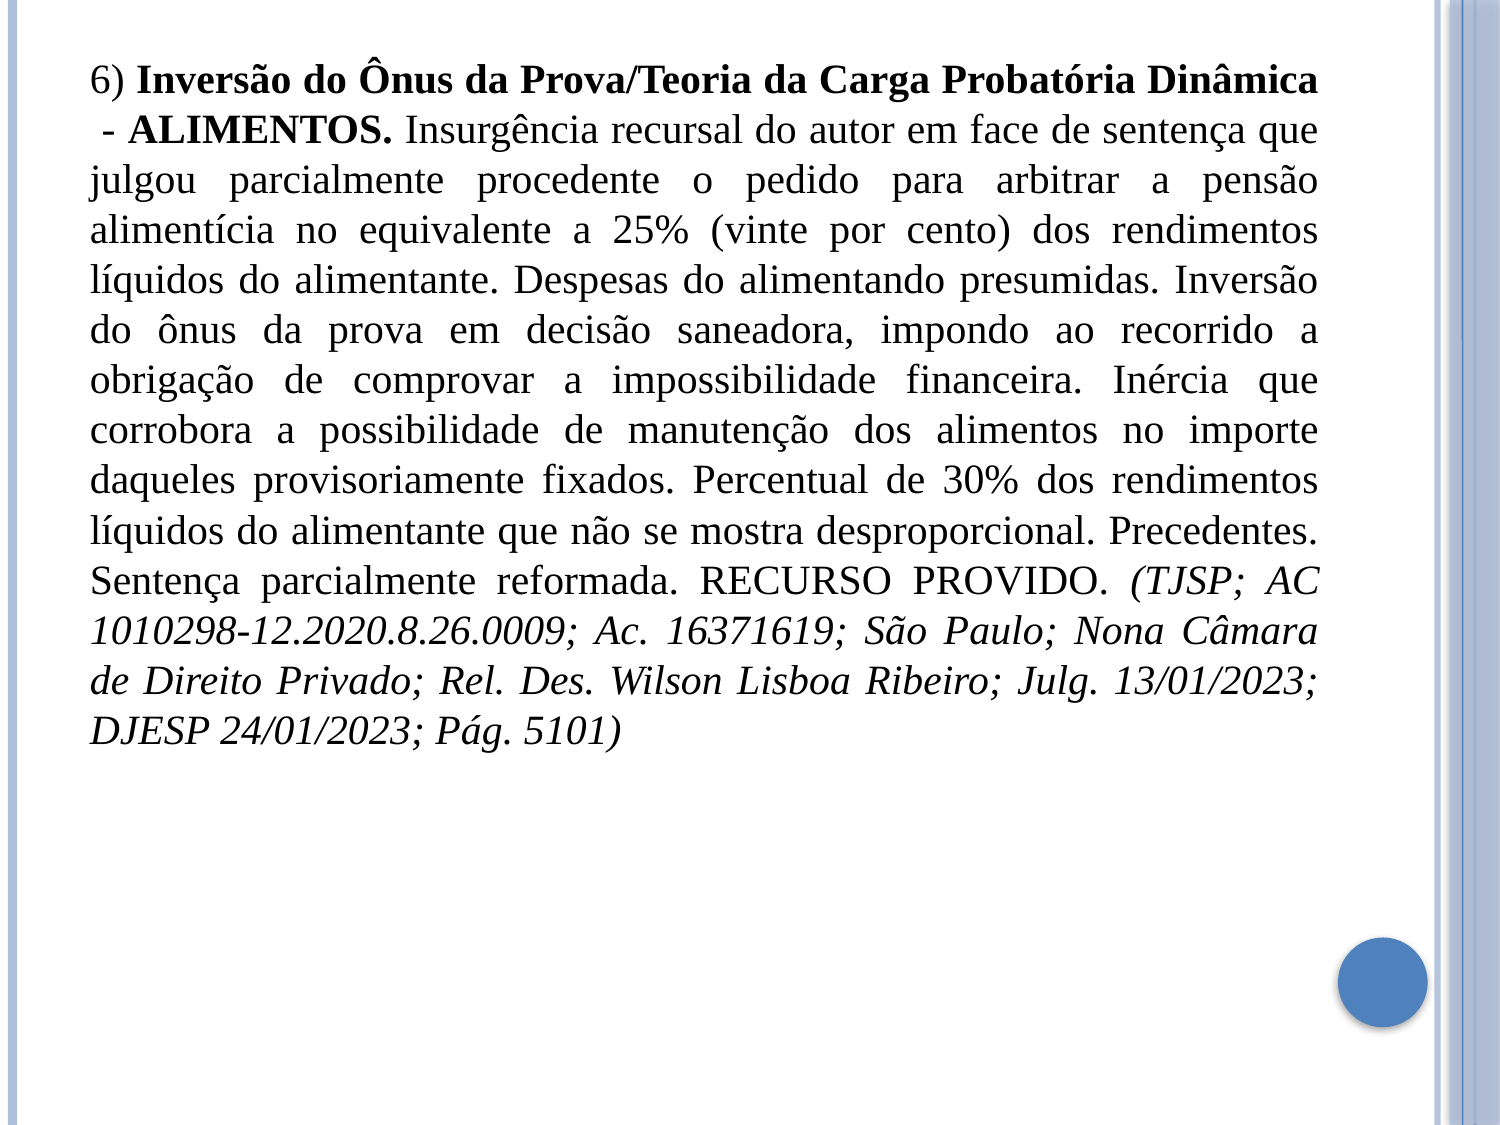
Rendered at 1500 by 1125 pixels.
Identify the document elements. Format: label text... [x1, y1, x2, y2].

text_box 6) Inversão do Ônus da Prova/Teoria da Carga Probatória Dinâmica - ALIMENTOS. Insurgência recursal do autor em face de sentença que julgou parcialmente procedente o pedido para arbitrar a pensão alimentícia no equivalente a 25% (vinte por cento) dos rendimentos líquidos do alimentante. Despesas do alimentando presumidas. Inversão do ônus da prova em decisão saneadora, impondo ao recorrido a obrigação de comprovar a impossibilidade financeira. Inércia que corrobora a possibilidade de manutenção dos alimentos no importe daqueles provisoriamente fixados. Percentual de 30% dos rendimentos líquidos do alimentante que não se mostra desproporcional. Precedentes. Sentença parcialmente reformada. RECURSO PROVIDO. (TJSP; AC 1010298-12.2020.8.26.0009; Ac. 16371619; São Paulo; Nona Câmara de Direito Privado; Rel. Des. Wilson Lisboa Ribeiro; Julg. 13/01/2023; DJESP 24/01/2023; Pág. 5101) [75, 44, 1335, 1062]
